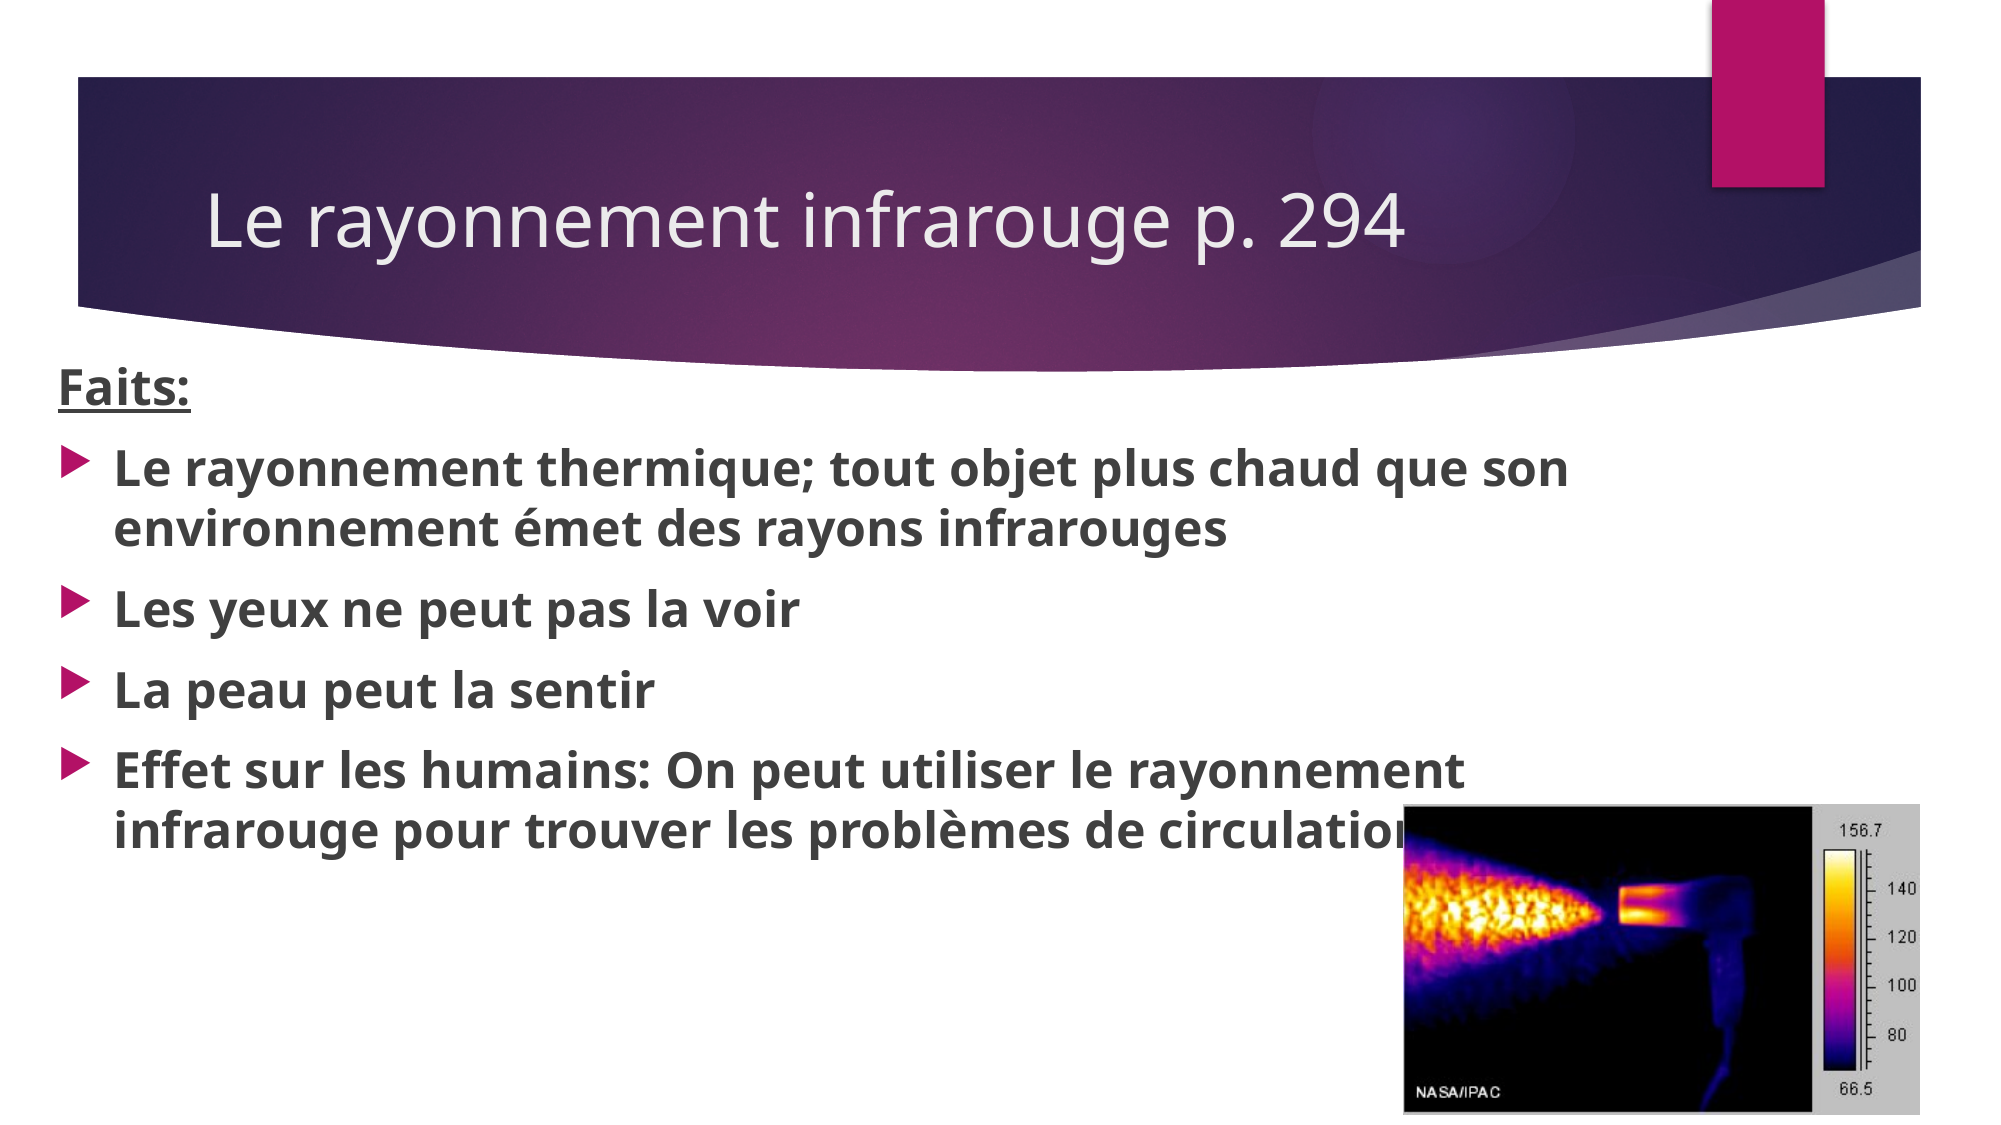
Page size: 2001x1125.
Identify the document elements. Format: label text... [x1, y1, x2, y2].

title Le rayonnement infrarouge p. 294 [189, 159, 1627, 276]
list Faits: Le rayonnement thermique; tout objet plus chaud que son environnement émet des rayons infrarouges Les yeux ne peut pas la voir La peau peut la sentir Effet sur les humains: On peut utiliser le rayonnement infrarouge pour trouver les problèmes de circulation [42, 348, 1638, 988]
picture [1403, 804, 1921, 1115]
